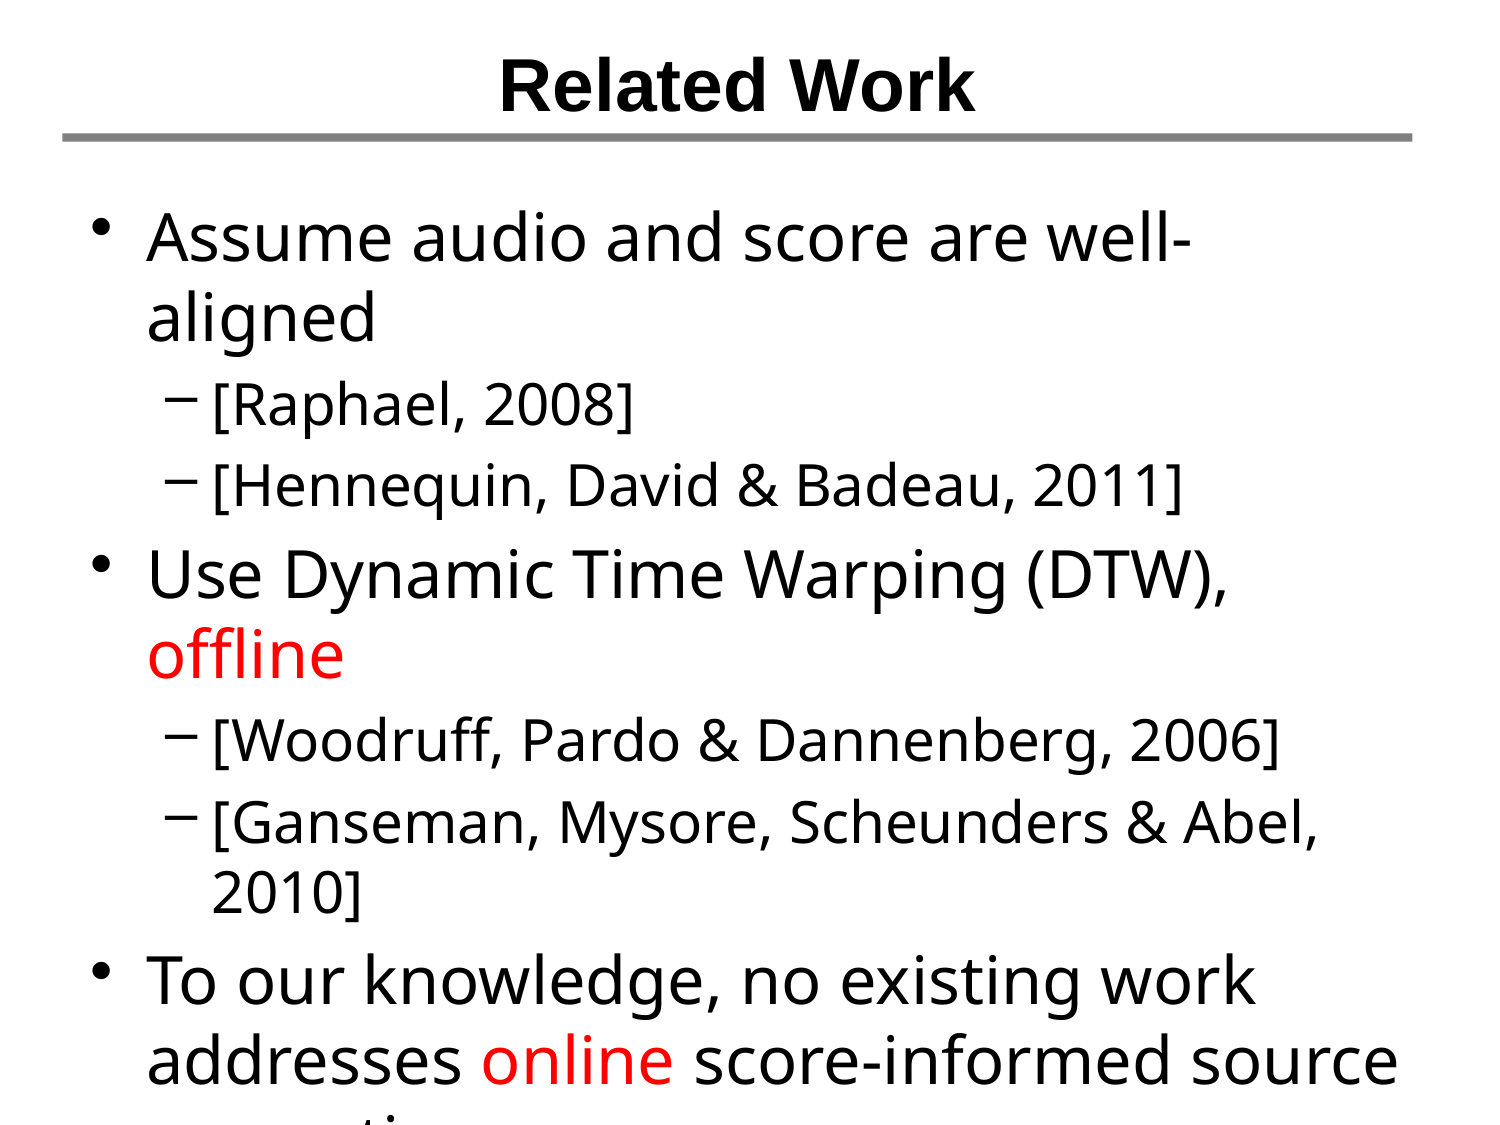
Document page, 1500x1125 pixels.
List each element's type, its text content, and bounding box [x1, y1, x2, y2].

title Related Work [62, 0, 1413, 163]
list Assume audio and score are well-aligned [Raphael, 2008] [Hennequin, David & Badeau, 2011] Use Dynamic Time Warping (DTW), offline [Woodruff, Pardo & Dannenberg, 2006] [Ganseman, Mysore, Scheunders & Abel, 2010] To our knowledge, no existing work addresses online score-informed source separation [74, 187, 1426, 1006]
